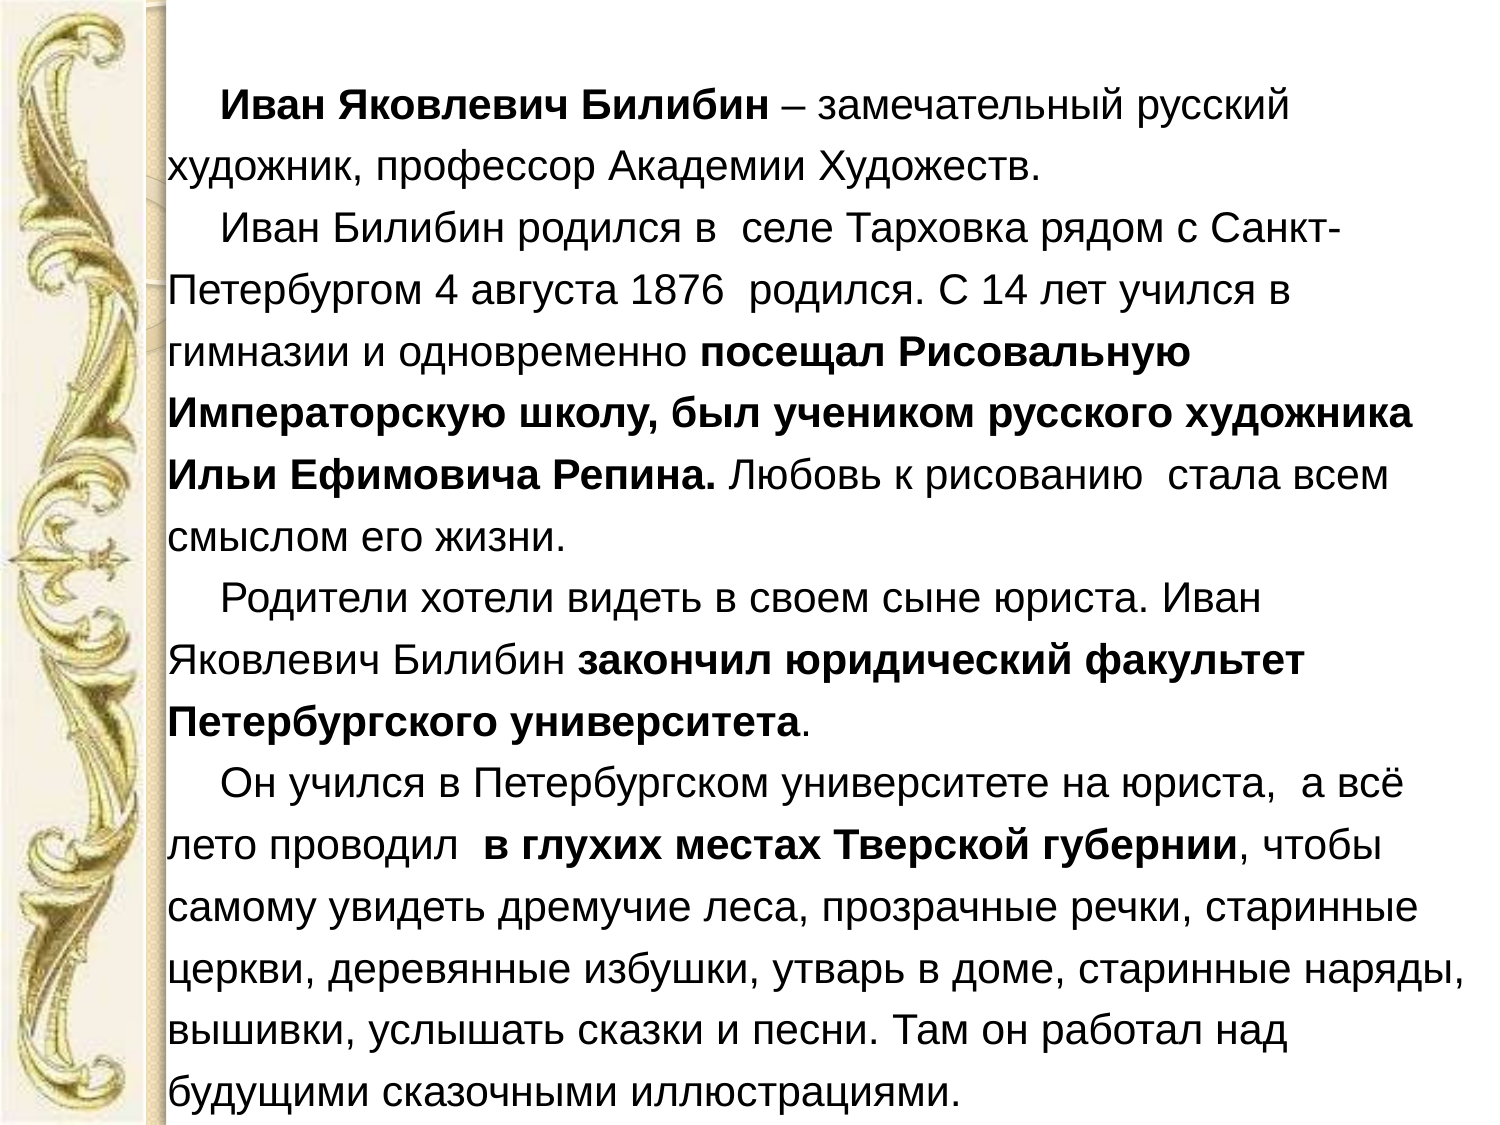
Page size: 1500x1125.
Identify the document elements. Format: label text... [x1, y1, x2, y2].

list Иван Яковлевич Билибин – замечательный русский художник, профессор Академии Художеств. Иван Билибин родился в селе Тарховка рядом с Санкт-Петербургом 4 августа 1876 родился. С 14 лет учился в гимназии и одновременно посещал Рисовальную Императорскую школу, был учеником русского художника Ильи Ефимовича Репина. Любовь к рисованию стала всем смыслом его жизни. Родители хотели видеть в своем сыне юриста. Иван Яковлевич Билибин закончил юридический факультет Петербургского университета. Он учился в Петербургском университете на юриста, а всё лето проводил в глухих местах Тверской губернии, чтобы самому увидеть дремучие леса, прозрачные речки, старинные церкви, деревянные избушки, утварь в доме, старинные наряды, вышивки, услышать сказки и песни. Там он работал над будущими сказочными иллюстрациями. [153, 58, 1500, 1125]
picture [0, 0, 146, 1125]
